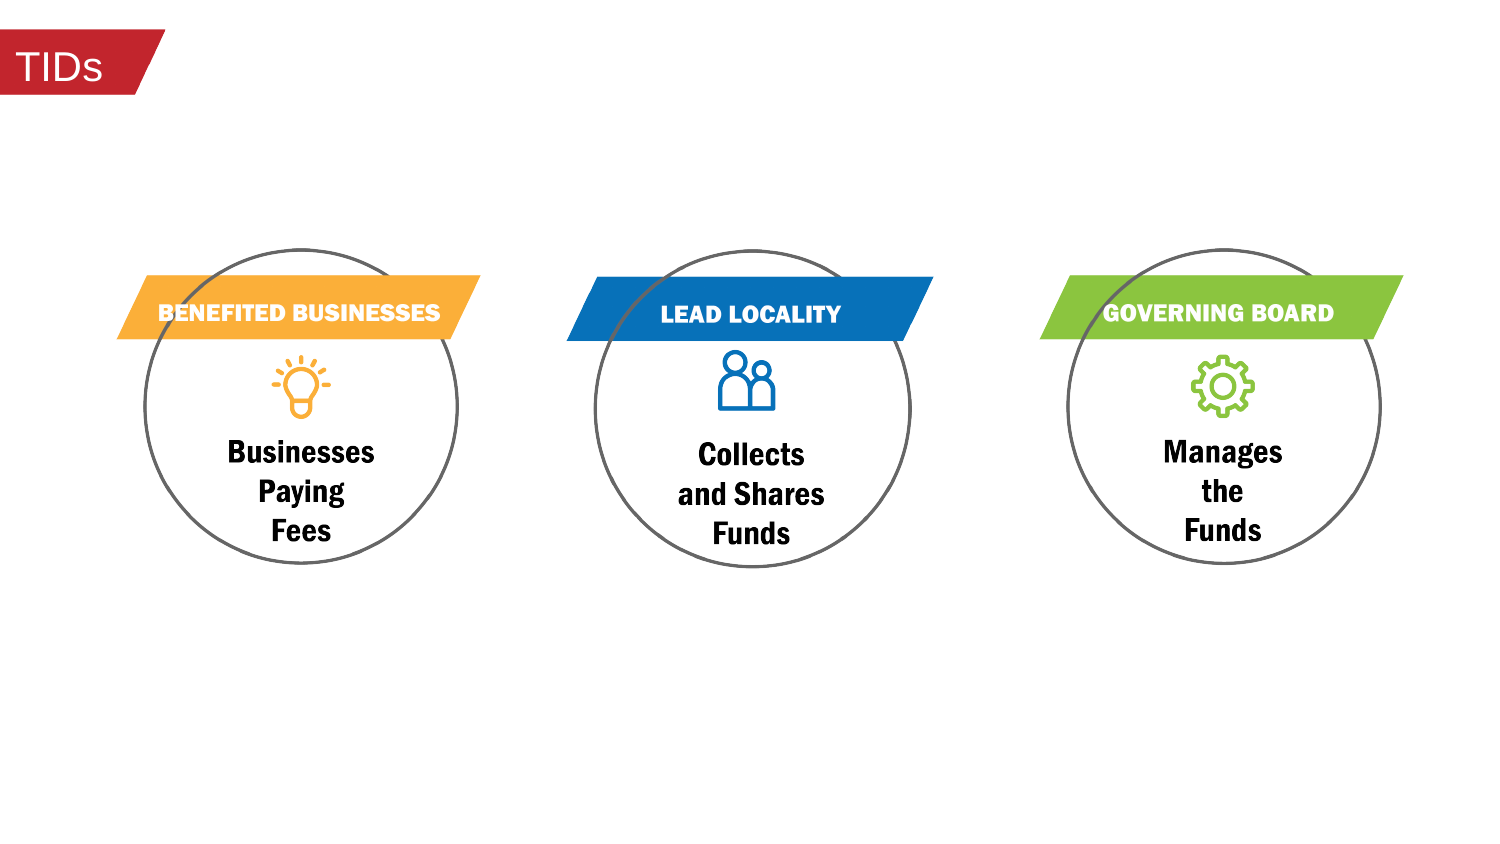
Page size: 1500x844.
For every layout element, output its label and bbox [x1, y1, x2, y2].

picture [565, 249, 935, 634]
picture [0, 29, 166, 95]
picture [115, 248, 481, 591]
picture [1038, 248, 1405, 591]
